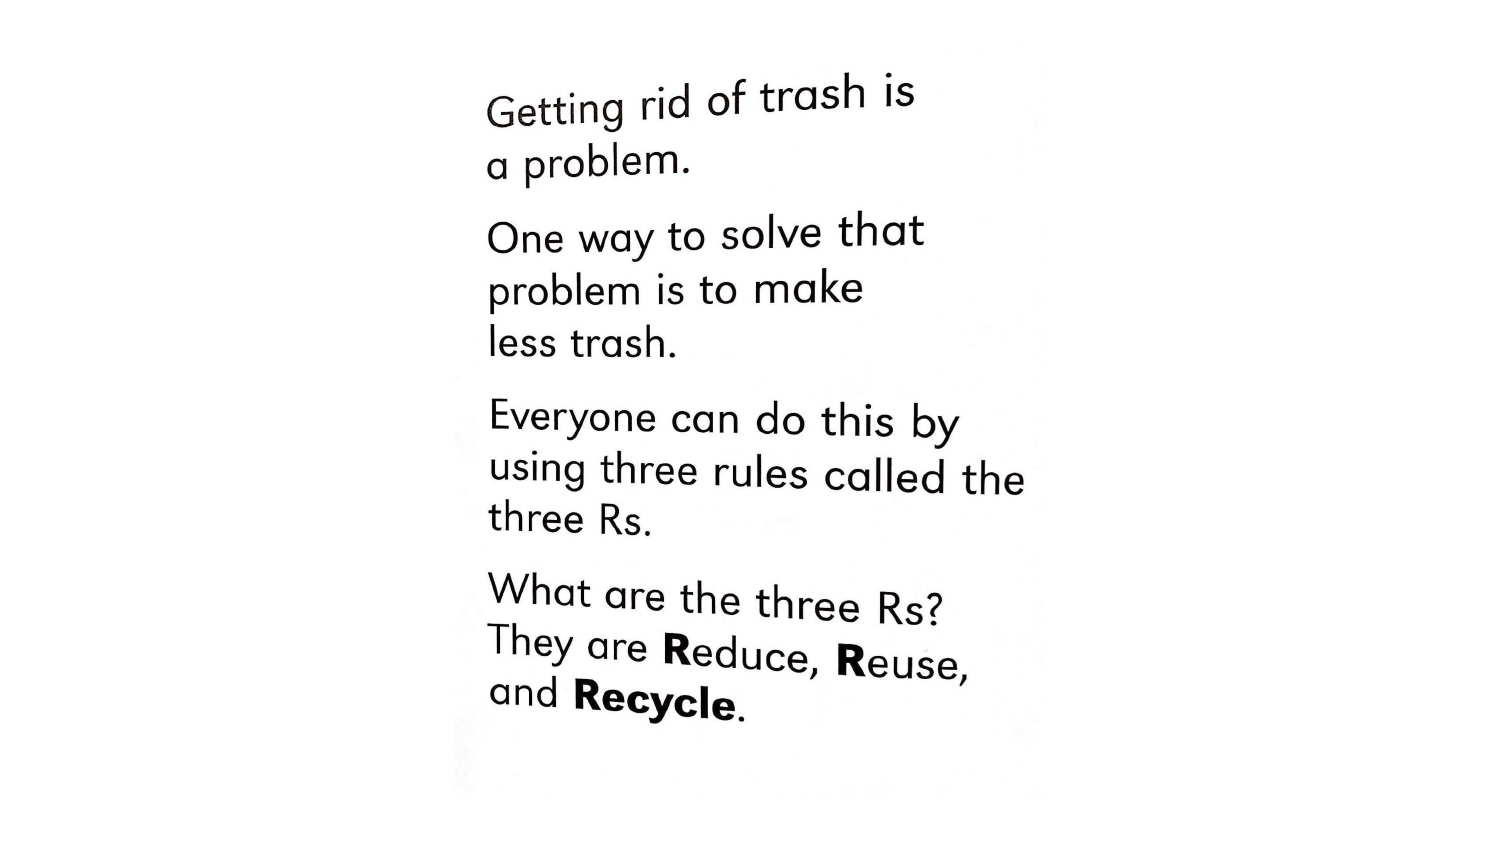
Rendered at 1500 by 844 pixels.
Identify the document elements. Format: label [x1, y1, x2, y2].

picture [453, 23, 1046, 821]
